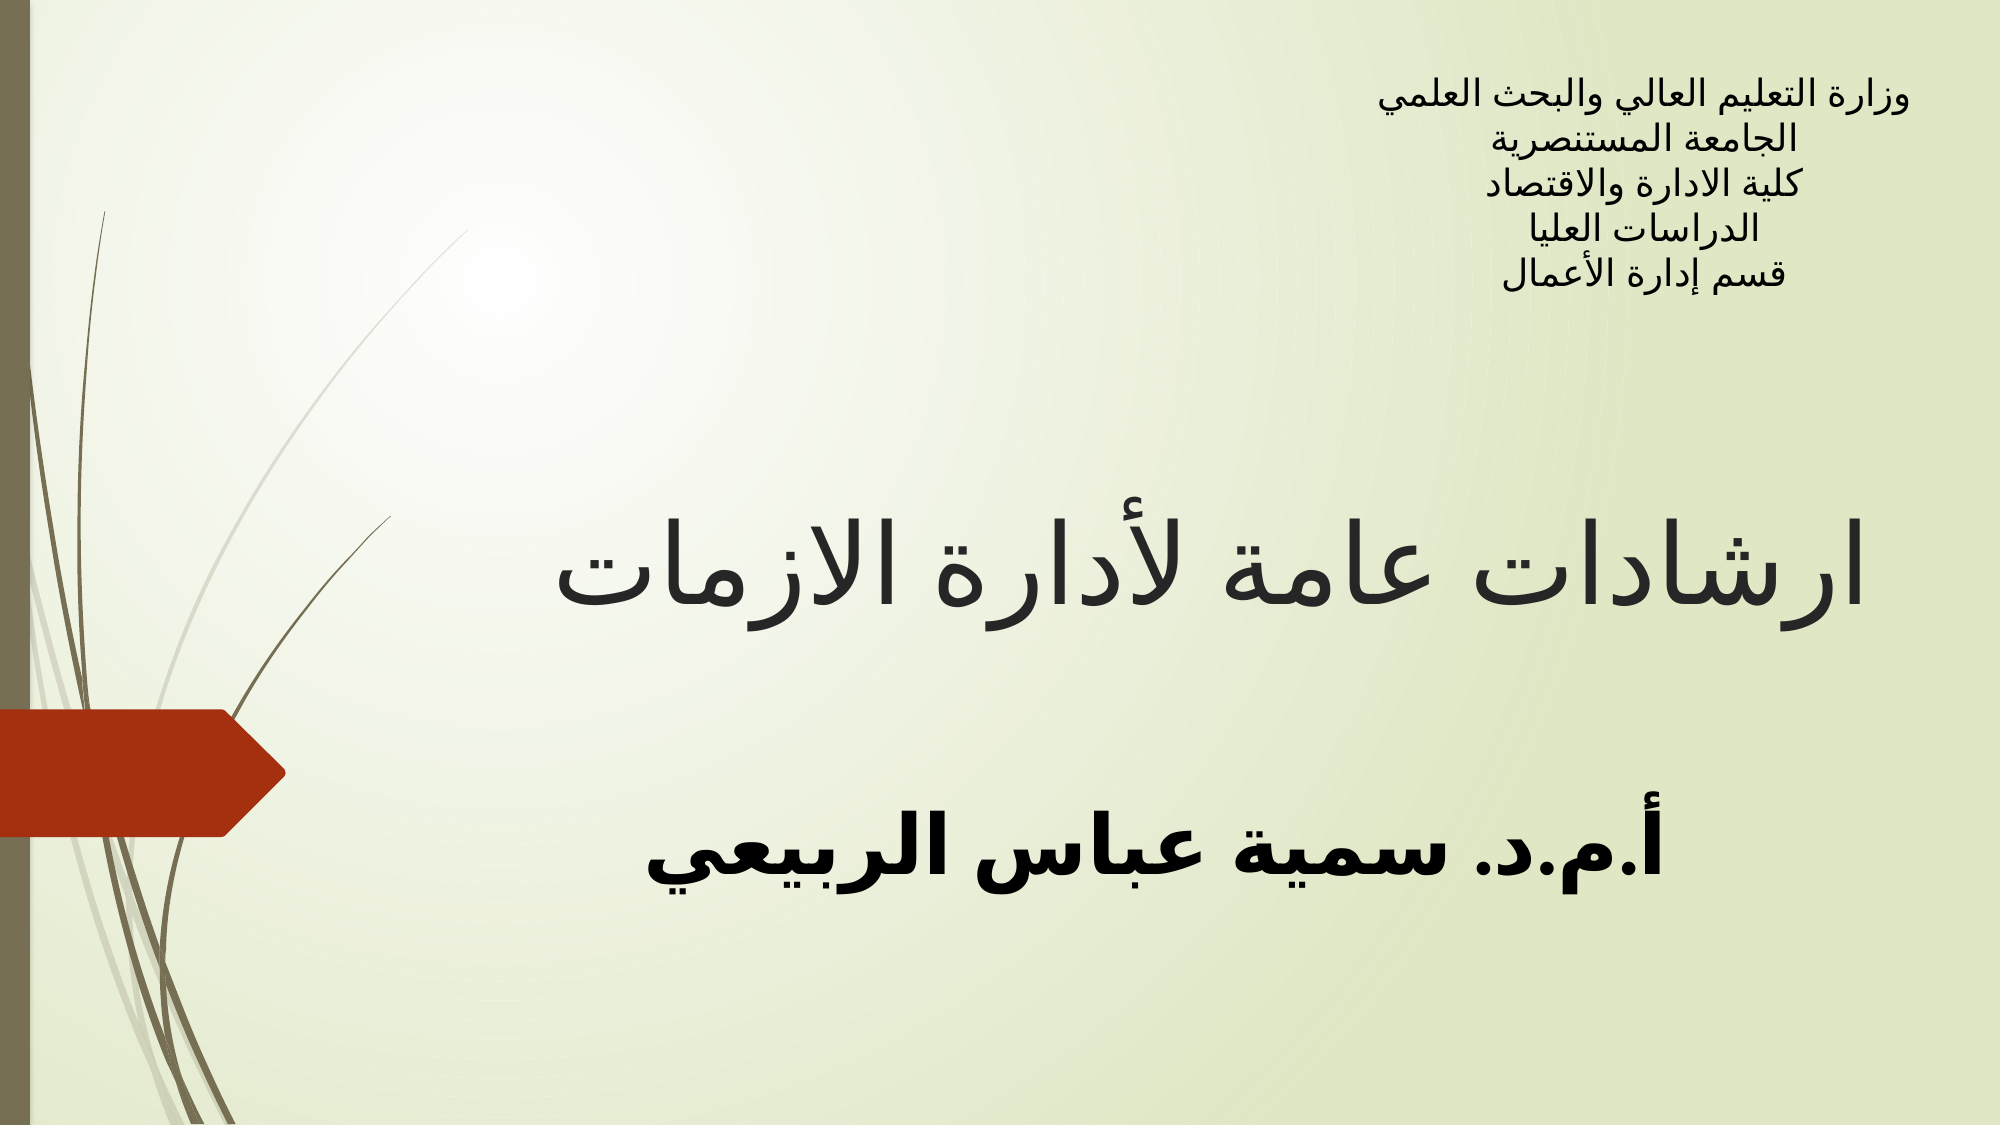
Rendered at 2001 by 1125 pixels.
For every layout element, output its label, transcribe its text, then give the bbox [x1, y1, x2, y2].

title ارشادات عامة لأدارة الازمات [424, 412, 1888, 635]
subtitle أ.م.د. سمية عباس الربيعي [424, 783, 1888, 1080]
text_box وزارة التعليم العالي والبحث العلمي الجامعة المستنصرية كلية الادارة والاقتصاد الدراسات العليا قسم إدارة الأعمال [1356, 62, 1933, 302]
